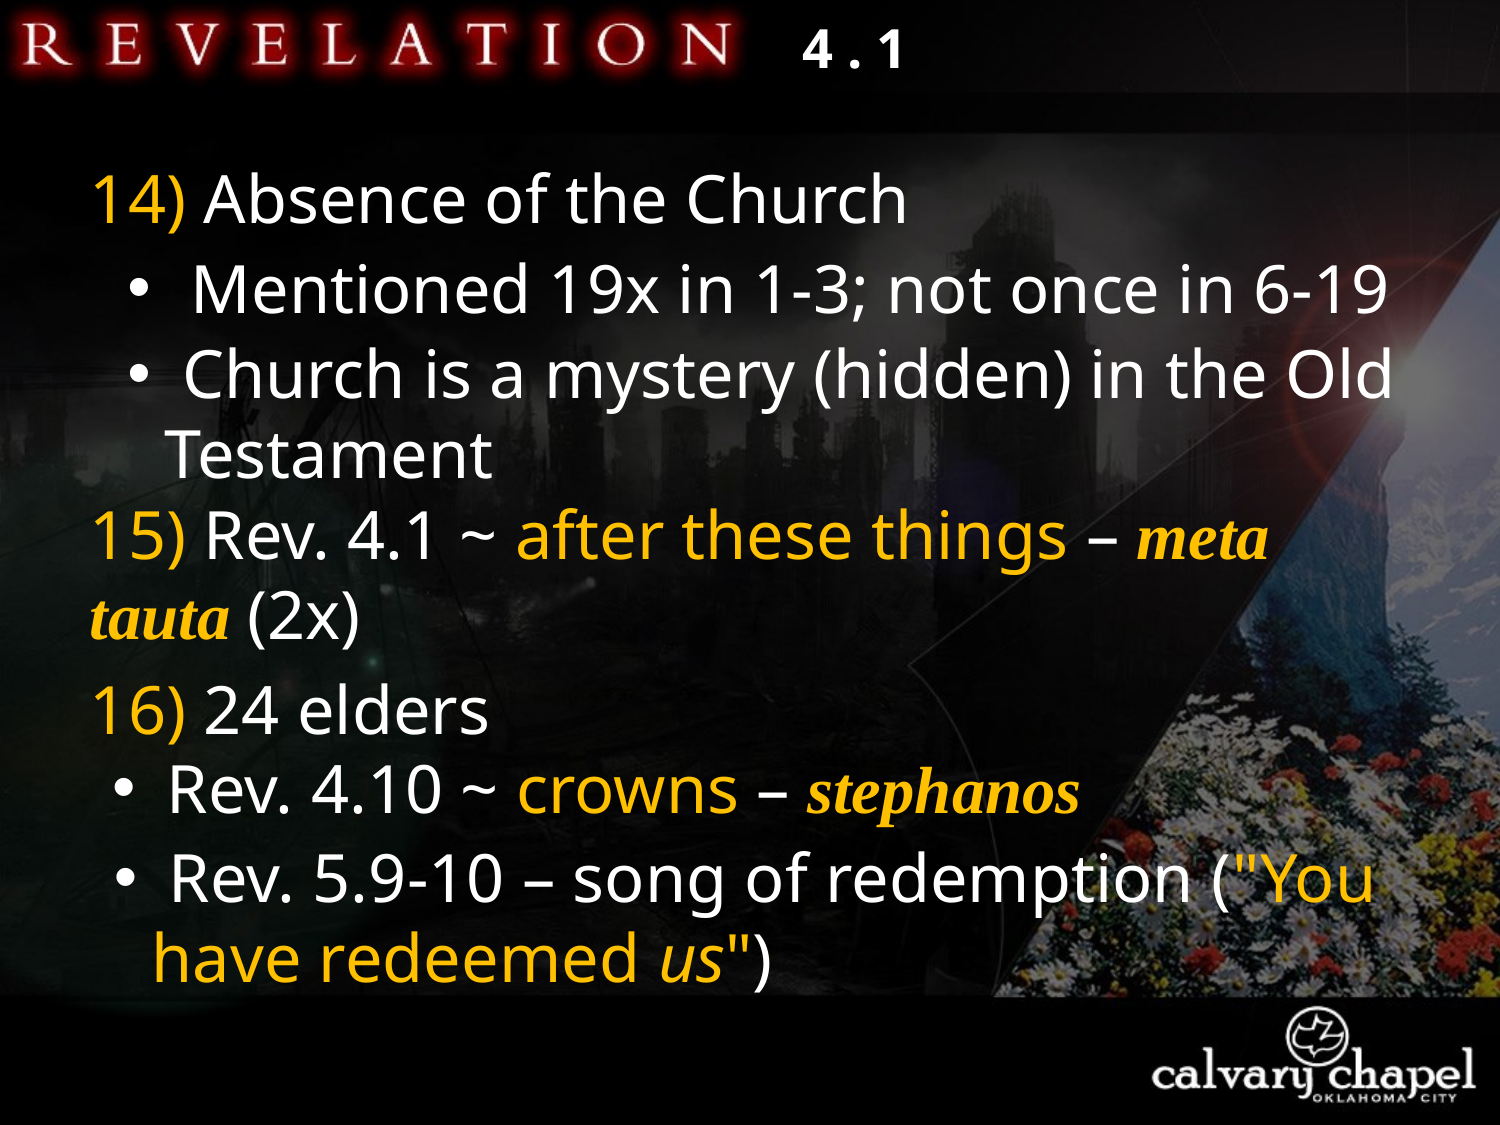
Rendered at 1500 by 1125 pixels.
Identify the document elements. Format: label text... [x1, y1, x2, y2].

text_box 15) Rev. 4.1 ~ after these things – meta tauta (2x) [74, 485, 1425, 660]
text_box Rev. 4.10 ~ crowns – stephanos [97, 756, 1410, 834]
text_box 4 . 1 [787, 7, 1430, 87]
text_box Church is a mystery (hidden) in the Old Testament [112, 334, 1425, 485]
text_box Rev. 5.9-10 – song of redemption ("You have redeemed us") [99, 828, 1412, 1084]
text_box 16) 24 elders [74, 660, 1425, 756]
picture [0, 0, 1500, 1125]
text_box Mentioned 19x in 1-3; not once in 6-19 [112, 239, 1425, 334]
text_box 14) Absence of the Church [74, 149, 1425, 245]
